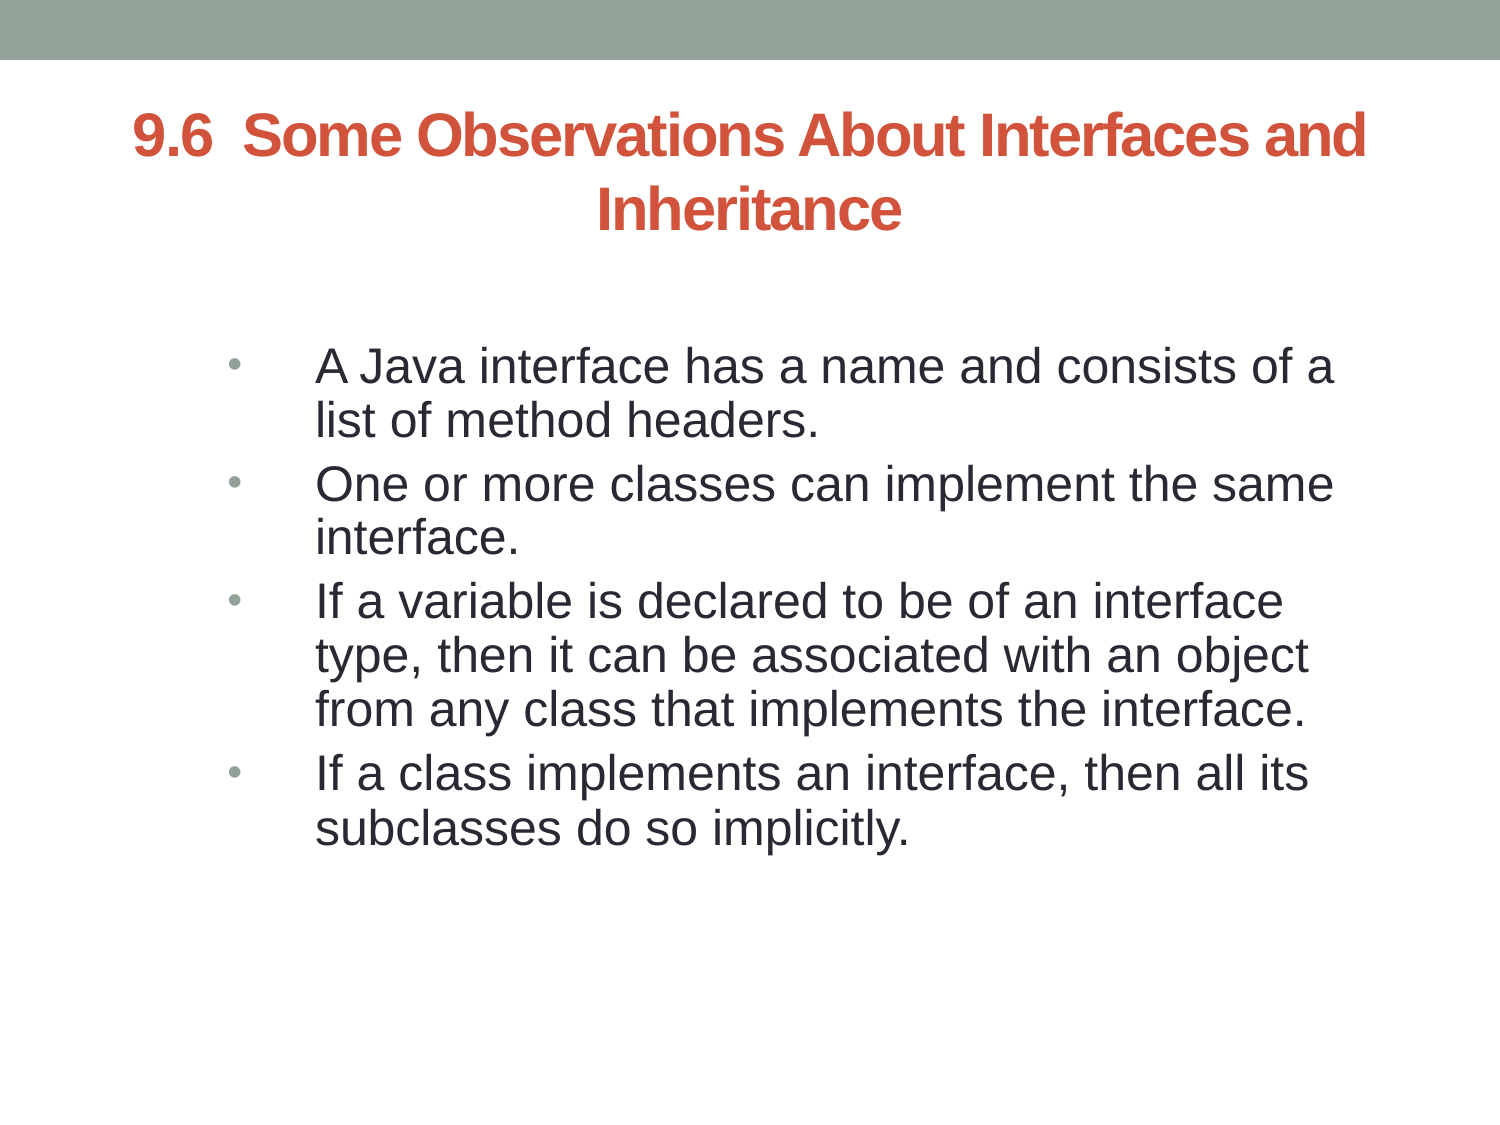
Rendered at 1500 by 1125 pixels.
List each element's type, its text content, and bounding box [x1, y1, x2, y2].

list A Java interface has a name and consists of a list of method headers. One or more classes can implement the same interface. If a variable is declared to be of an interface type, then it can be associated with an object from any class that implements the interface. If a class implements an interface, then all its subclasses do so implicitly. [137, 262, 1413, 1050]
title 9.6 Some Observations About Interfaces and Inheritance [75, 87, 1425, 250]
